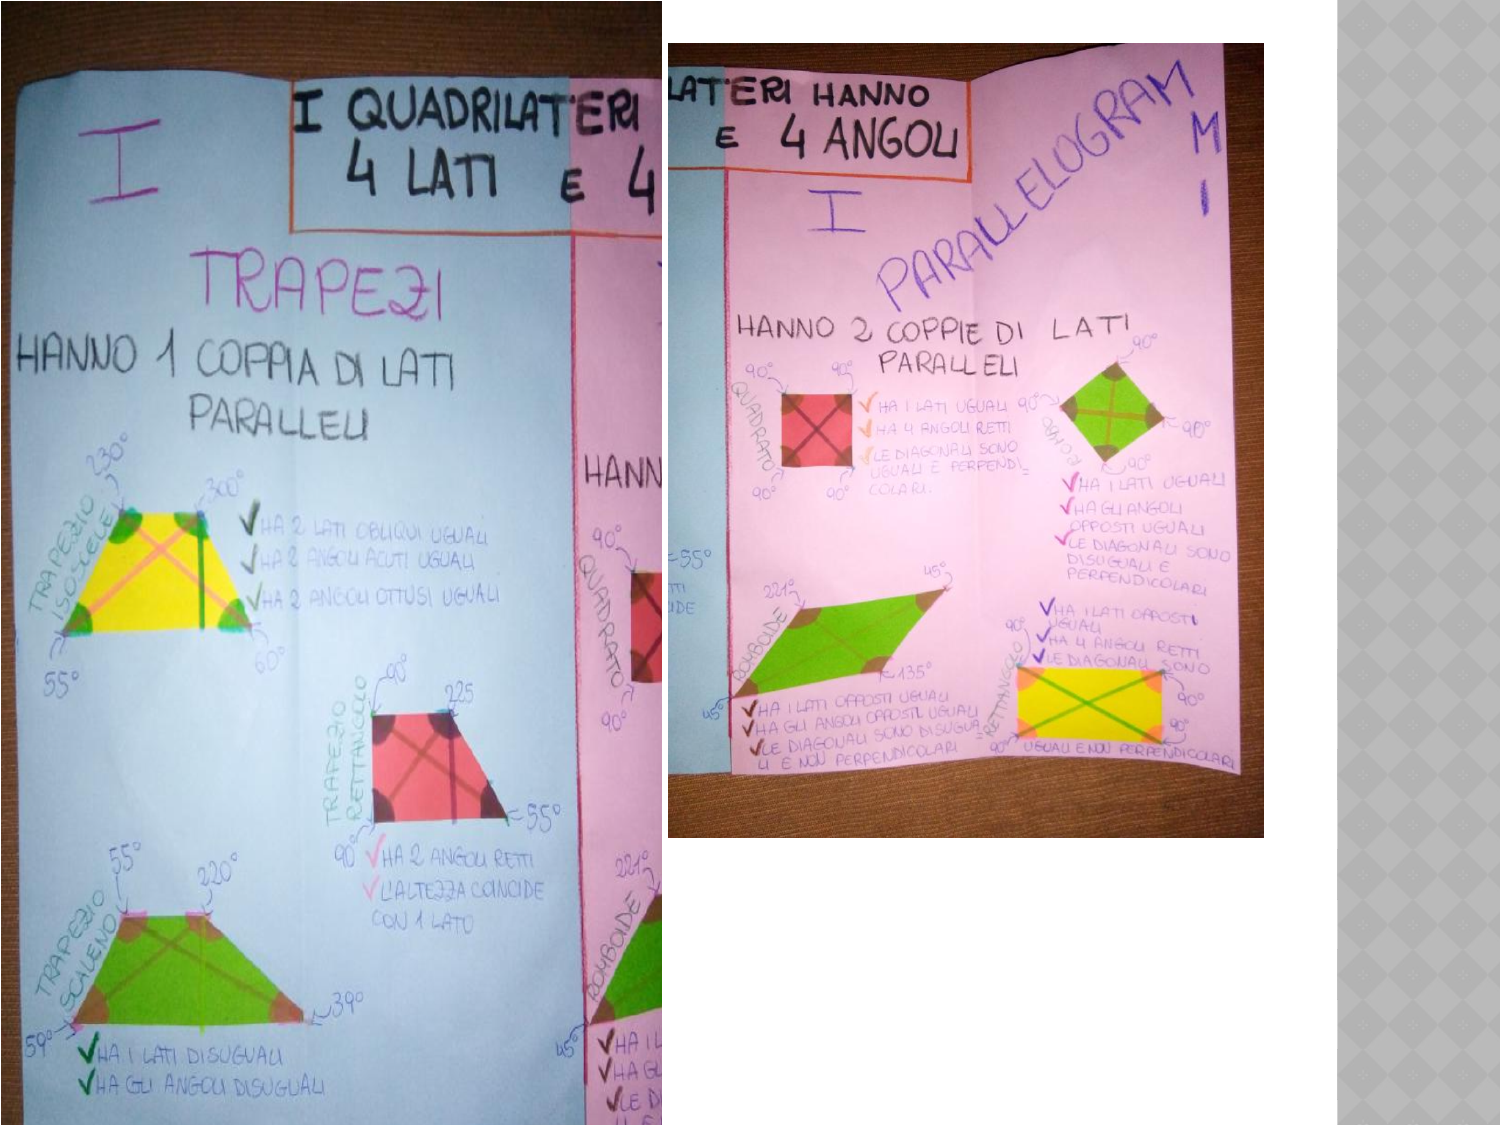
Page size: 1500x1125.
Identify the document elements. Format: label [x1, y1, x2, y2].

list [667, 42, 1264, 839]
picture [0, 0, 662, 1125]
